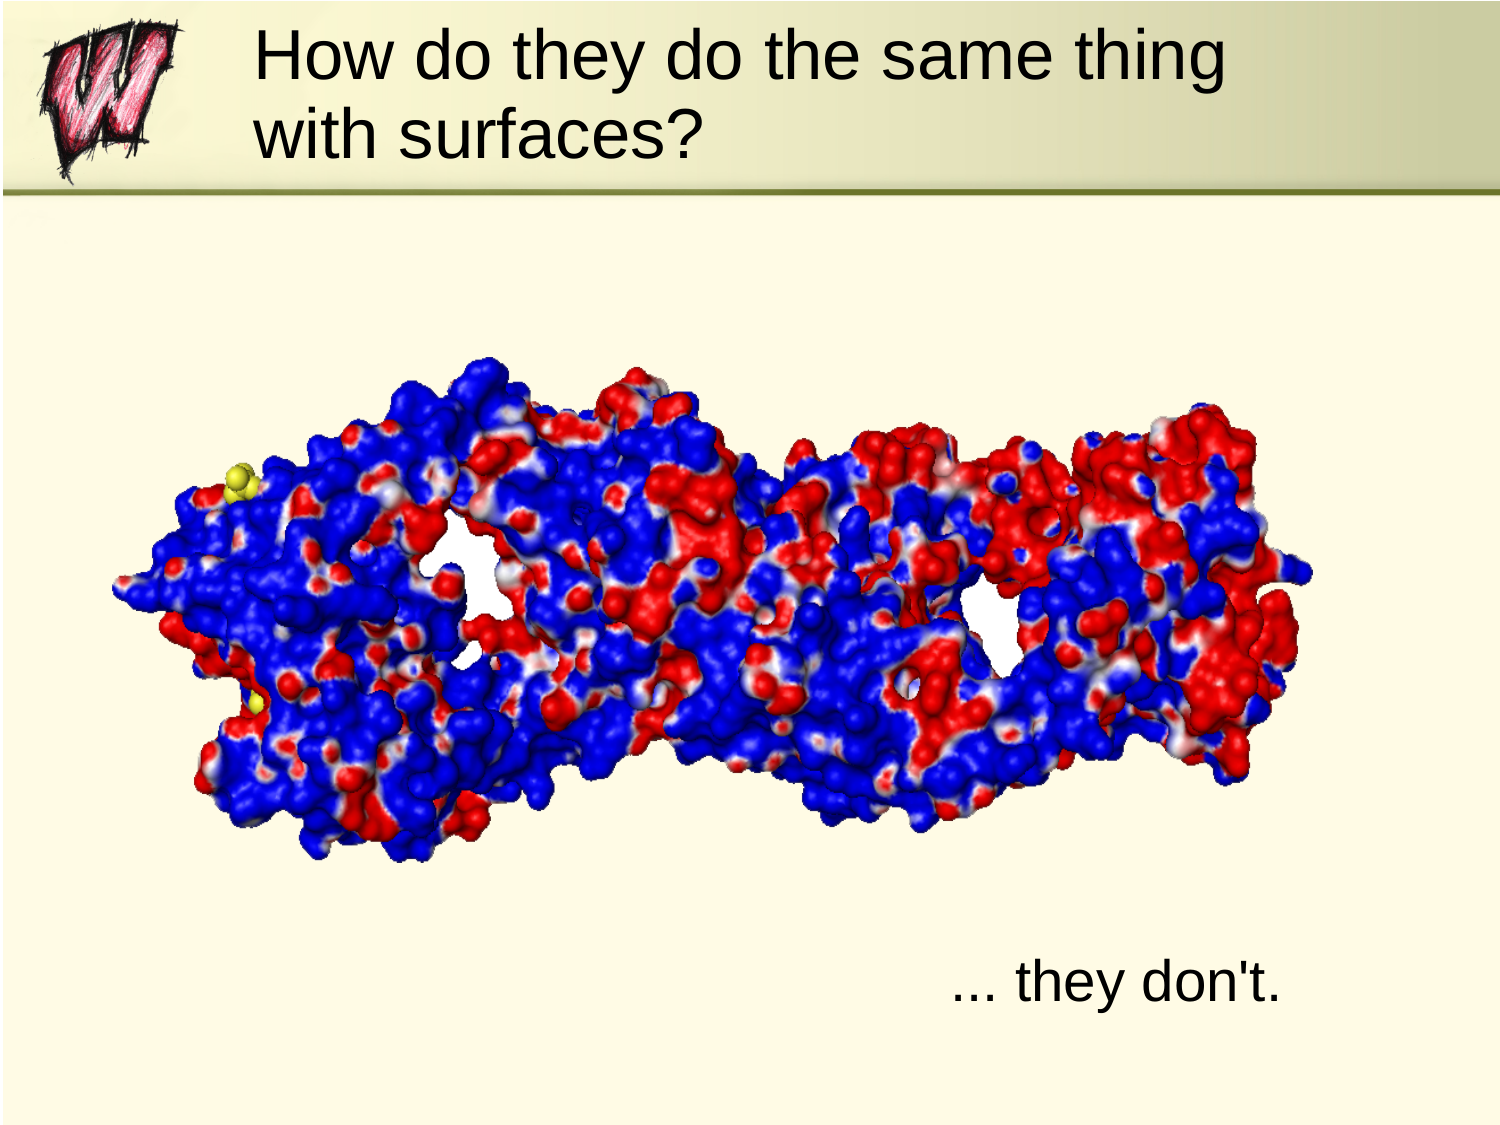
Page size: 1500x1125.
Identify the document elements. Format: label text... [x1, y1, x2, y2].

picture [3, 1, 1500, 1125]
title How do they do the same thing with surfaces? [253, 13, 1254, 177]
text_box ... they don't. [935, 941, 1298, 1022]
